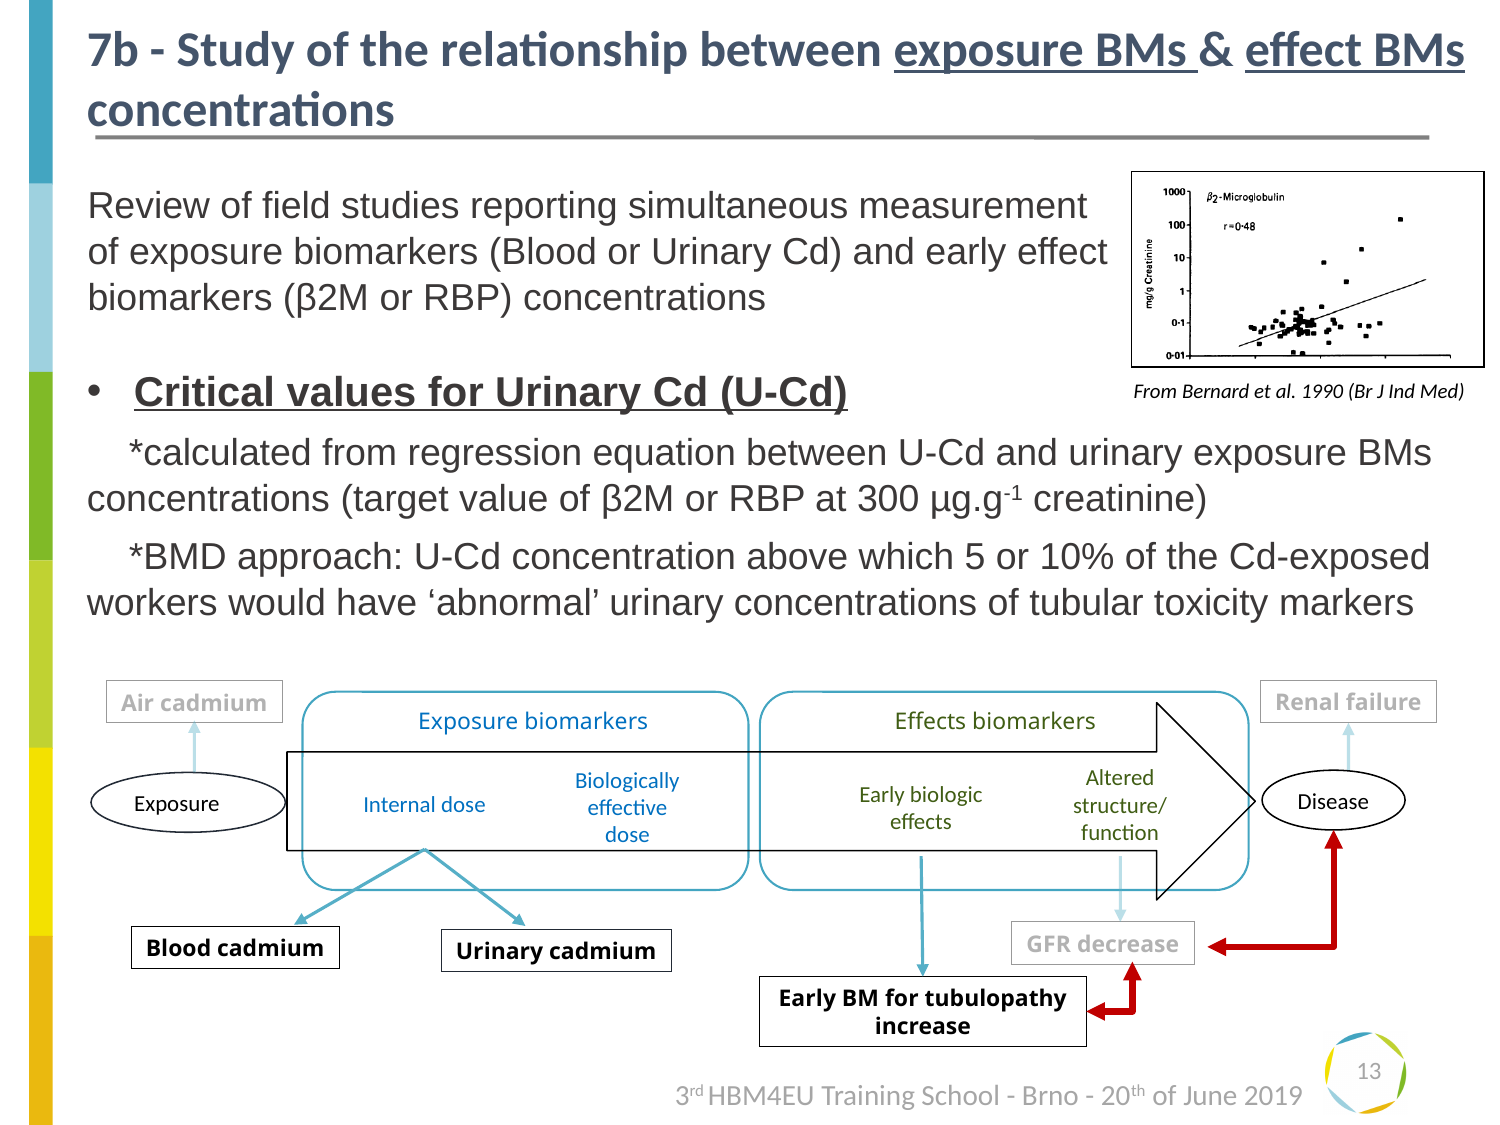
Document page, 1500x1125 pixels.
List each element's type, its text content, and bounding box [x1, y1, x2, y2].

slide_number 13 [1341, 1046, 1425, 1107]
list Review of field studies reporting simultaneous measurement of exposure biomarkers (Blood or Urinary Cd) and early effect biomarkers (β2M or RBP) concentrations [72, 172, 1131, 361]
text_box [1207, 826, 1334, 947]
picture [1132, 171, 1484, 367]
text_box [91, 680, 1442, 1043]
text_box From Bernard et al. 1990 (Br J Ind Med) [1458, 370, 1480, 411]
text_box 3rd HBM4EU Training School - Brno - 20th of June 2019 [598, 1069, 1318, 1119]
text_box 7b - Study of the relationship between exposure BMs & effect BMs concentrations [72, 8, 1500, 144]
picture [1323, 1043, 1408, 1115]
text_box Critical values for Urinary Cd (U-Cd) *calculated from regression equation between U-Cd and urinary exposure BMs concentrations (target value of β2M or RBP at 300 µg.g-1 creatinine) *BMD approach: U-Cd concentration above which 5 or 10% of the Cd-exposed workers would have ‘abnormal’ urinary concentrations of tubular toxicity markers [72, 361, 1458, 631]
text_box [1086, 961, 1133, 1010]
